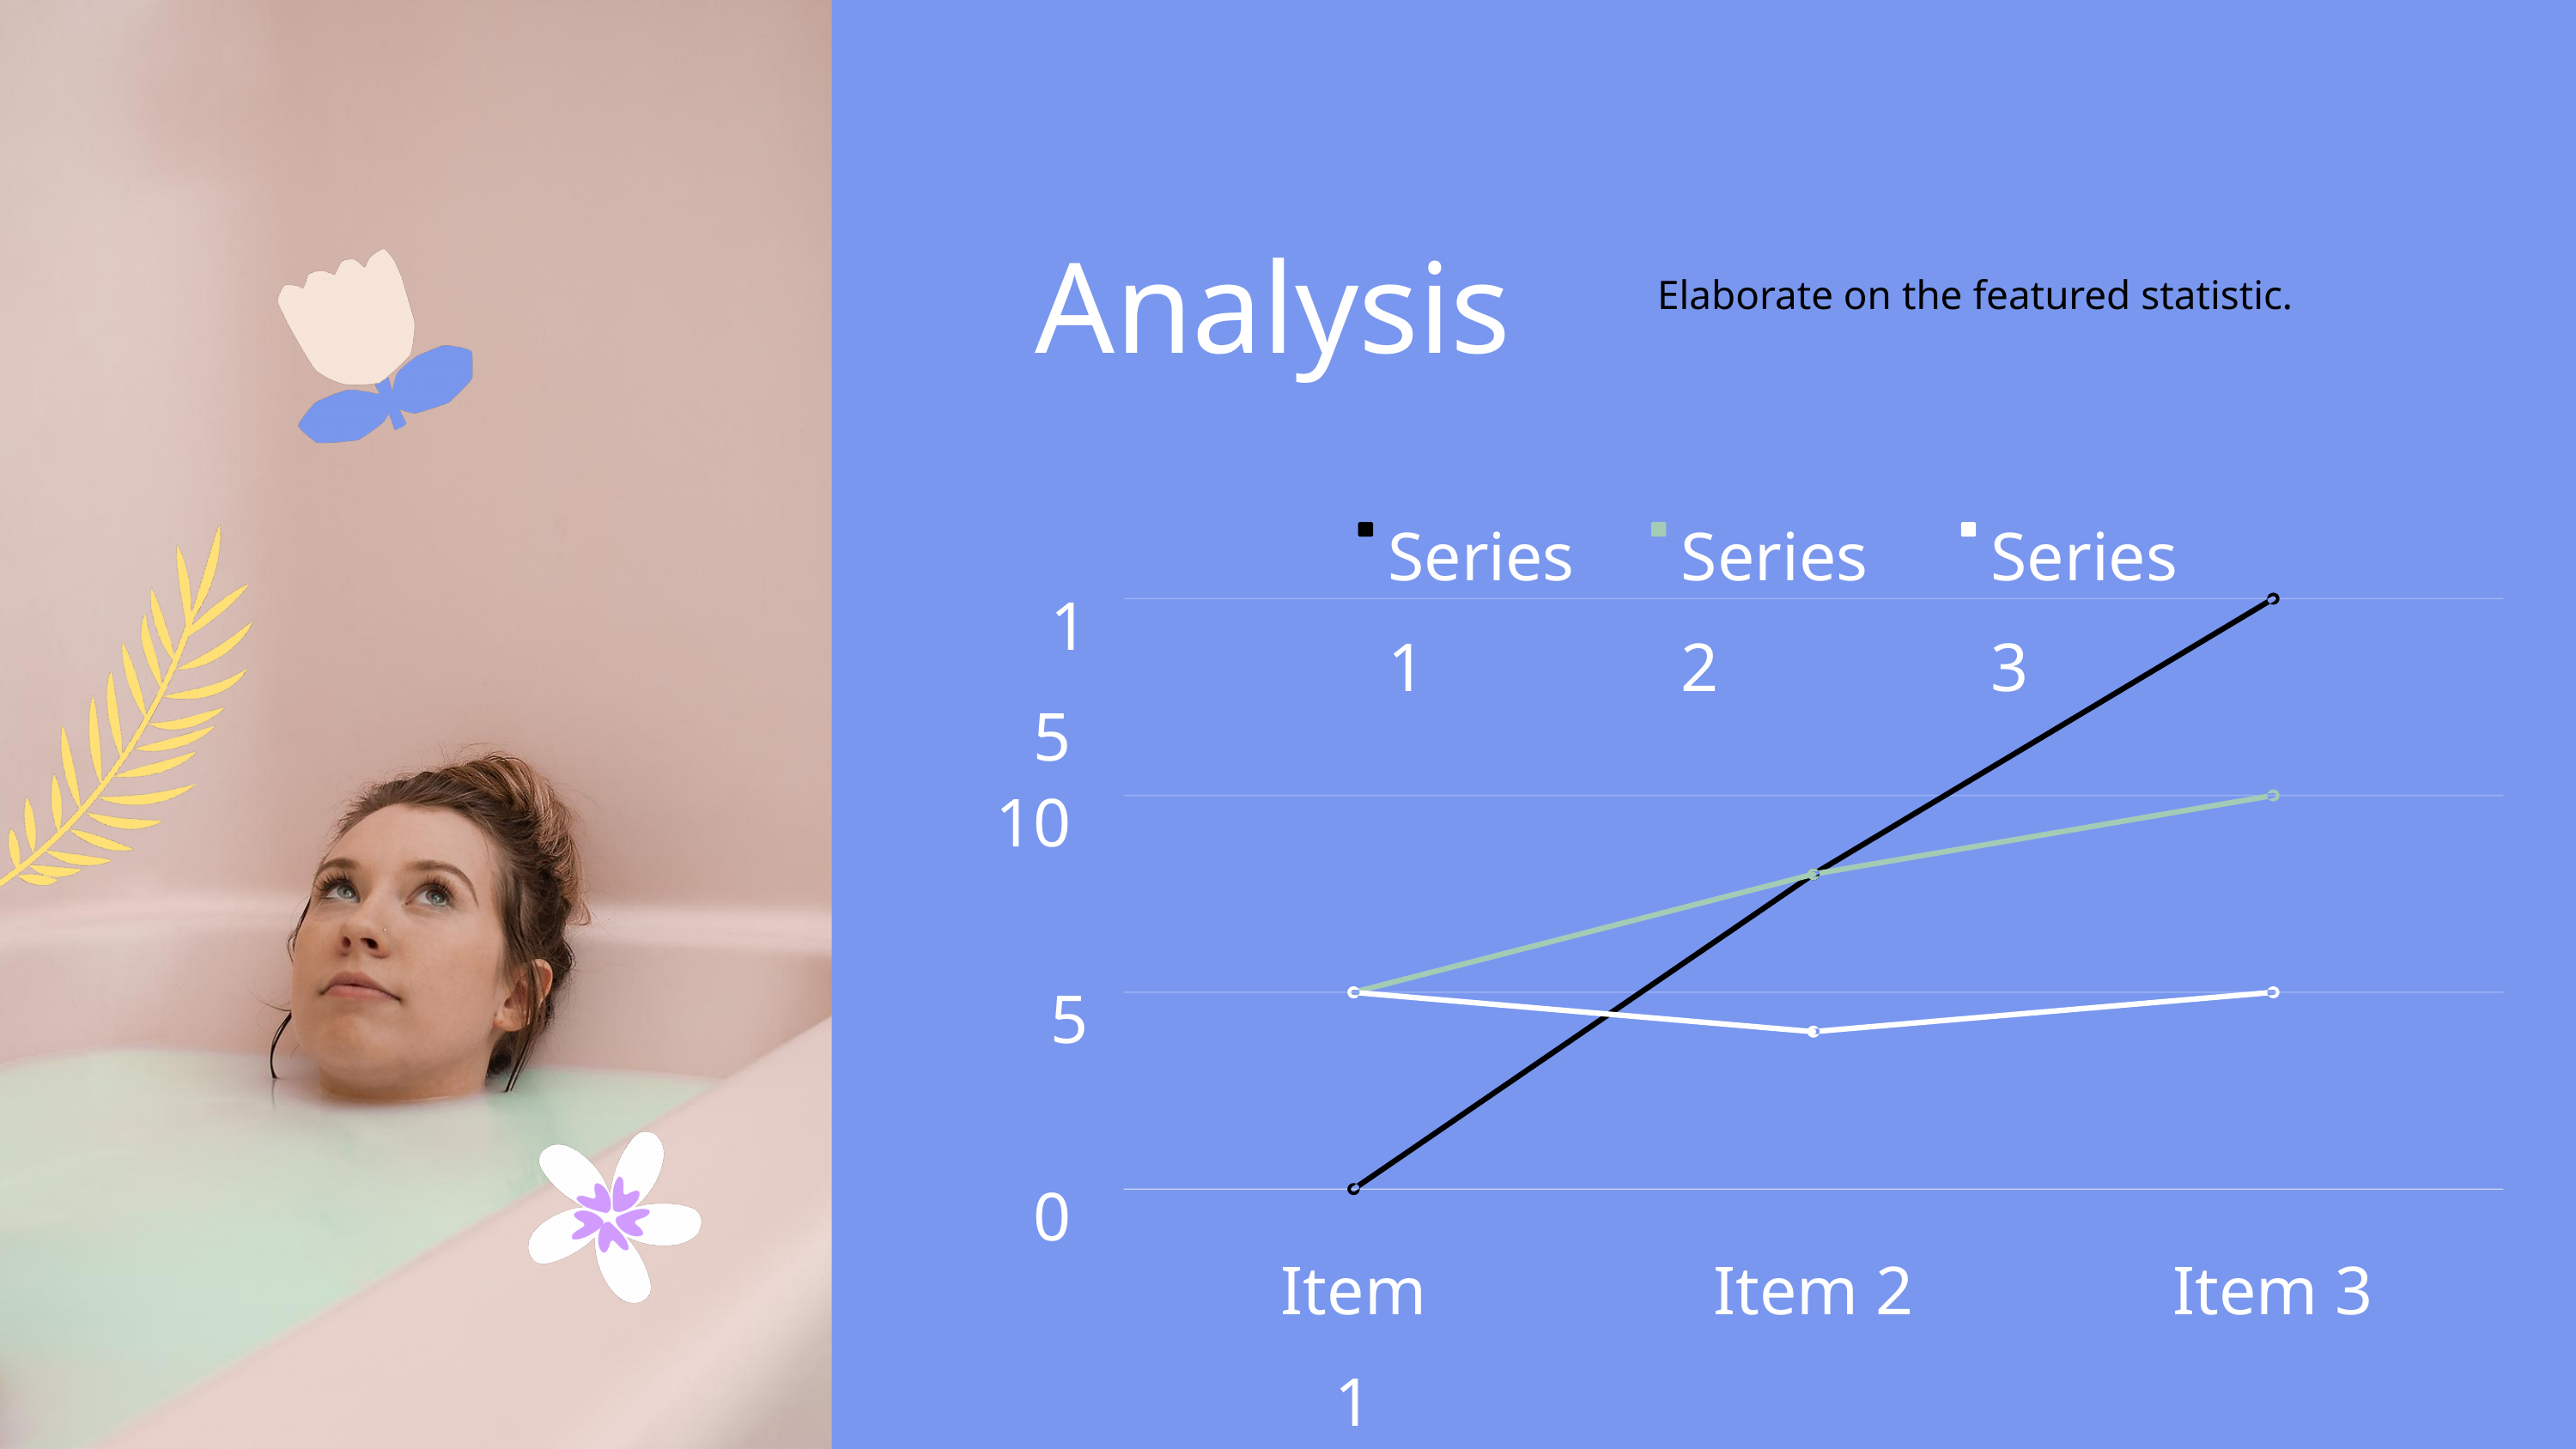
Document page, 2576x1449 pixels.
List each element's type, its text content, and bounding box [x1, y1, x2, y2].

text_box Analysis [1035, 197, 1613, 379]
text_box Elaborate on the featured statistic. [1657, 256, 2432, 318]
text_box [990, 482, 2504, 1298]
picture [0, 0, 833, 1449]
